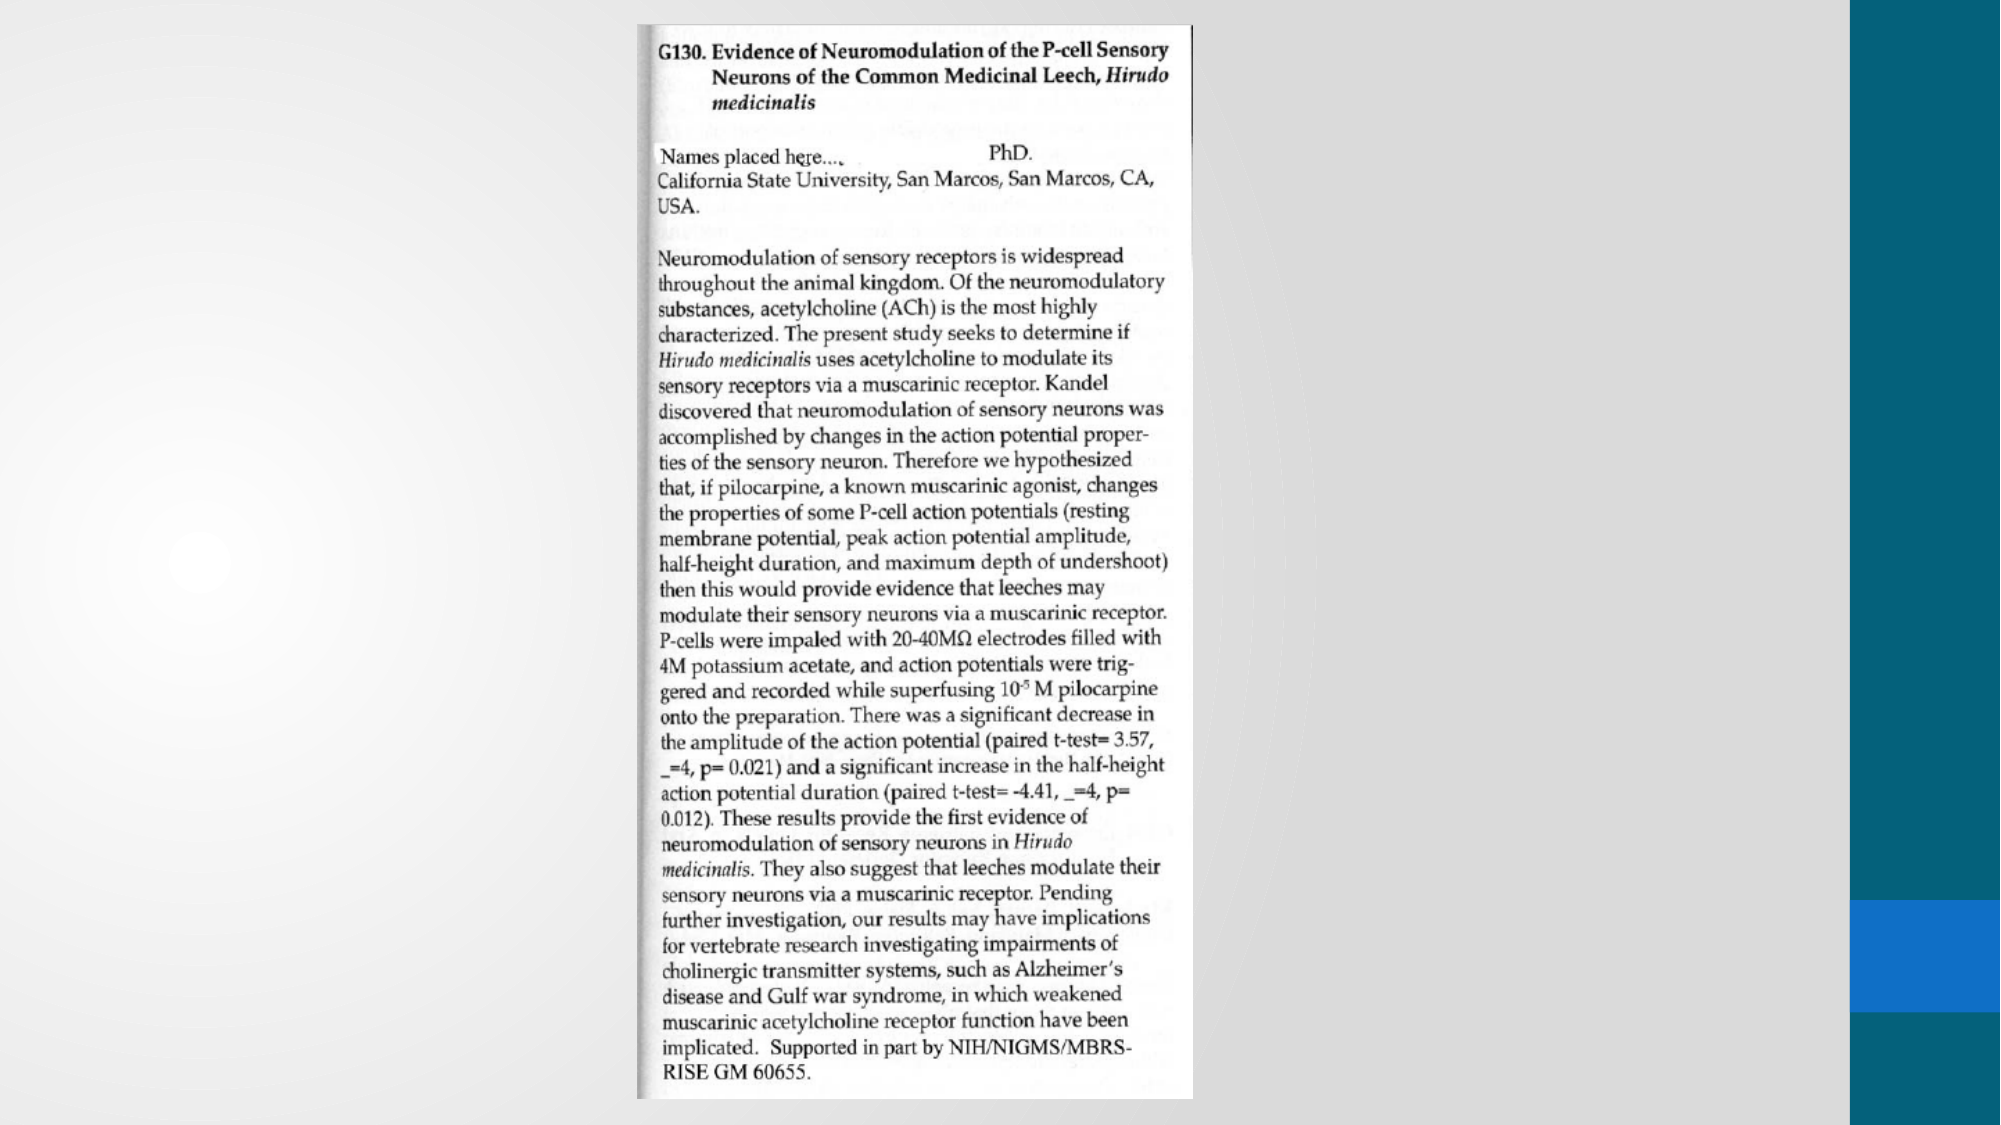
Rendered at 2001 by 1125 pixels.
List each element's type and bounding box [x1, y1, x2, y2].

picture [636, 24, 1194, 1099]
